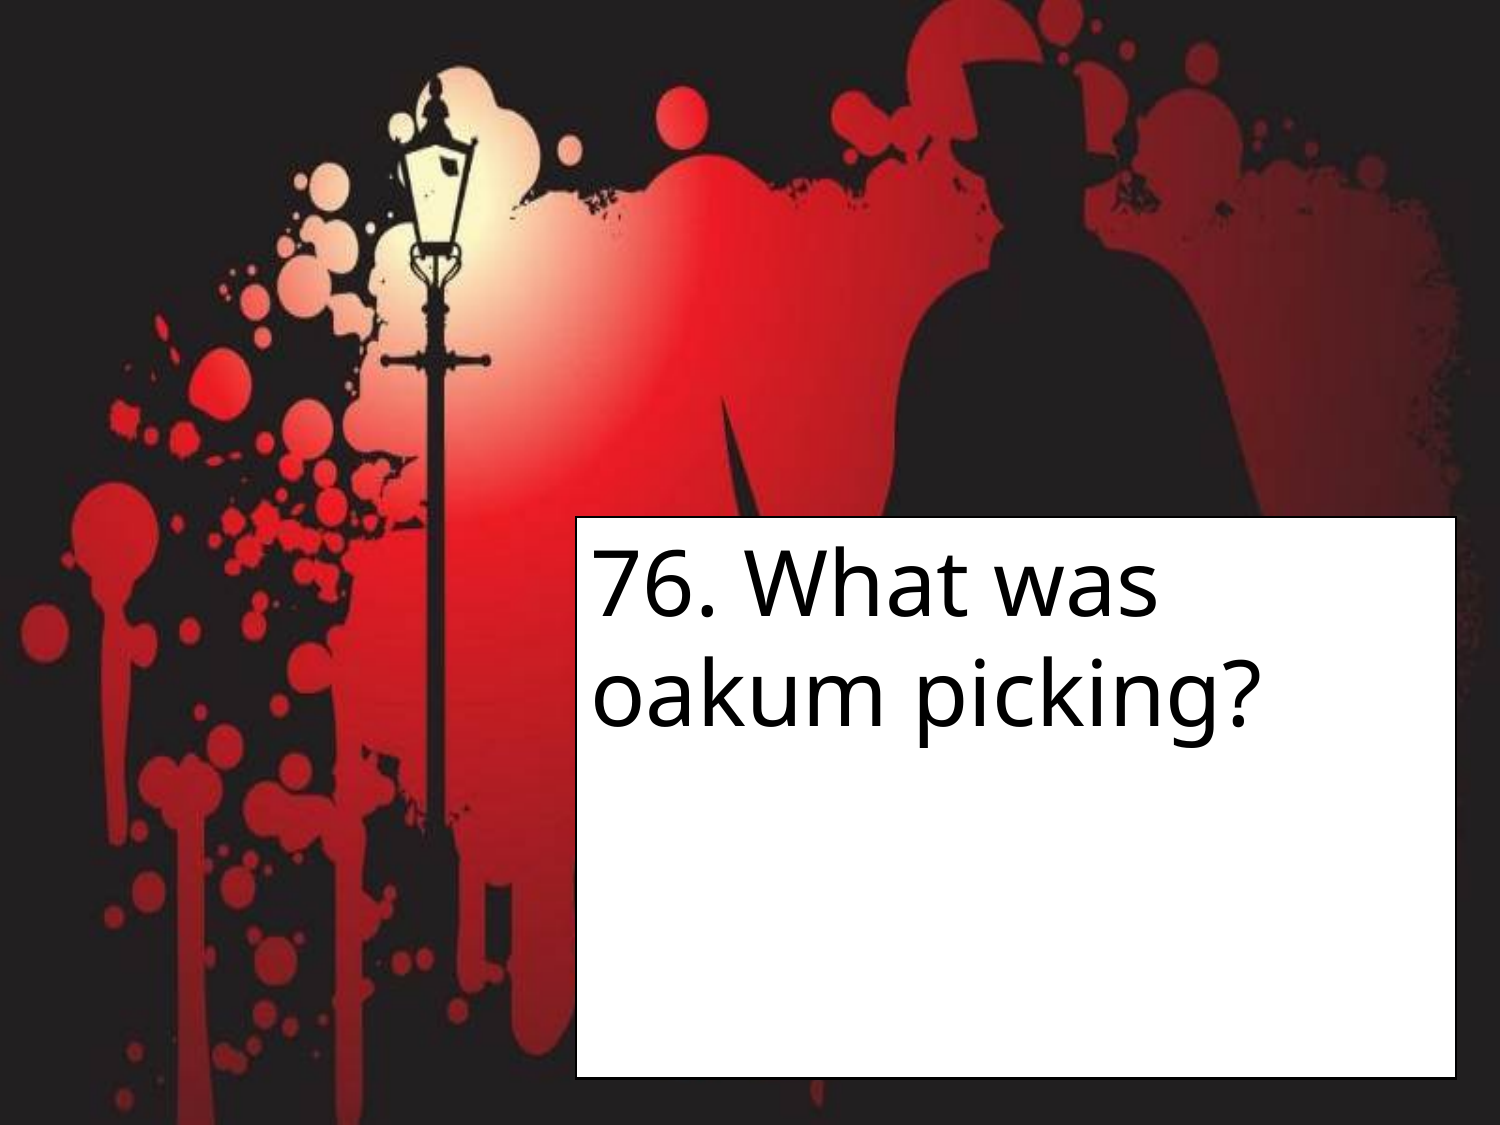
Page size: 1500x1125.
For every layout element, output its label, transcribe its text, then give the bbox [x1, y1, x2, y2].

text_box 76. What was oakum picking? [575, 516, 1457, 1080]
picture [0, 0, 1500, 1125]
